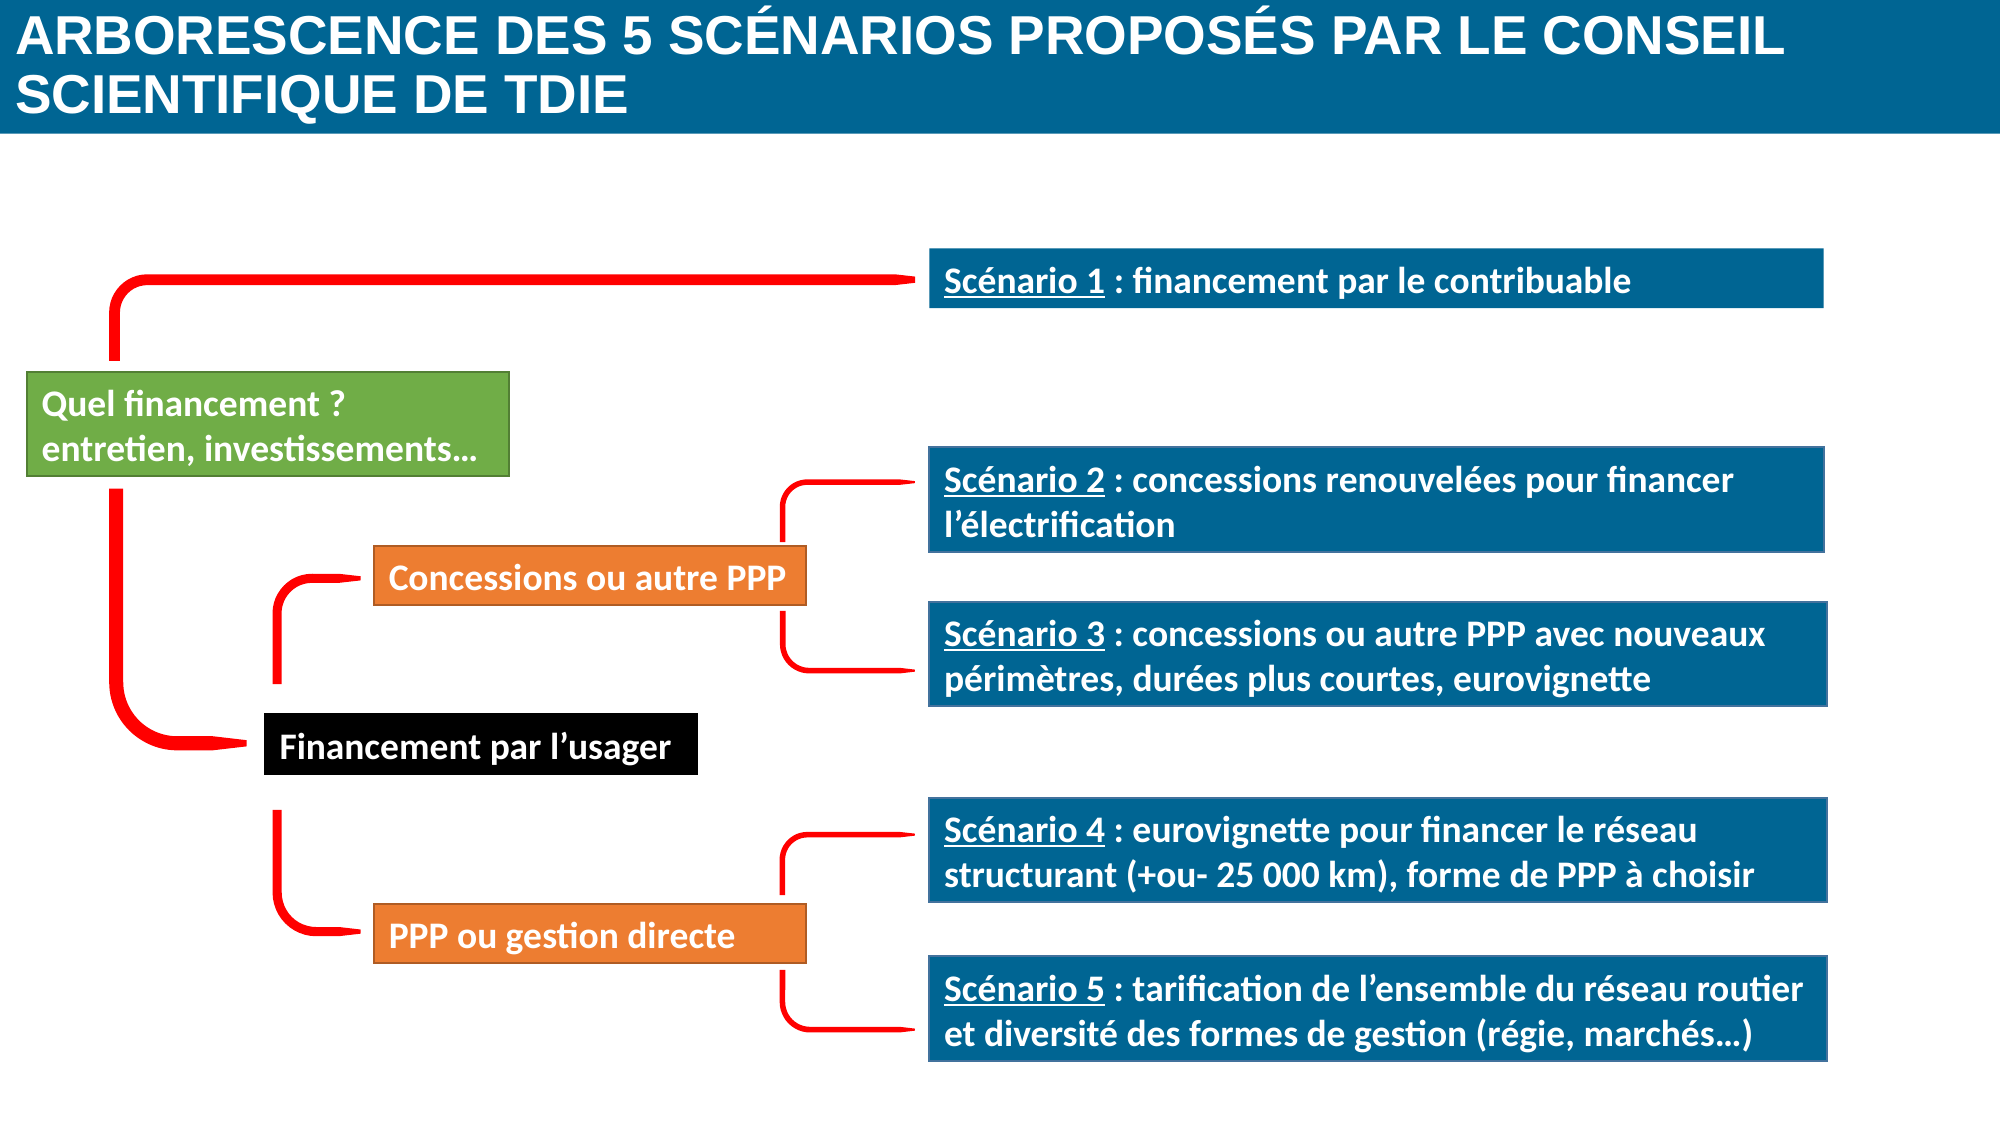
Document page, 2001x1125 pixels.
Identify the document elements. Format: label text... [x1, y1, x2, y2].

text_box [779, 831, 915, 896]
text_box Scénario 5 : tarification de l’ensemble du réseau routier et diversité des formes de gestion (régie, marchés…) [928, 955, 1828, 1062]
text_box Scénario 1 : financement par le contribuable [928, 247, 1825, 309]
text_box [273, 810, 361, 936]
text_box [779, 969, 915, 1033]
text_box [273, 574, 361, 683]
text_box Scénario 2 : concessions renouvelées pour financer l’électrification [928, 446, 1825, 553]
text_box [111, 276, 915, 359]
title Arborescence des 5 scénarios proposés par le Conseil scientifique de TDIE [0, 0, 2000, 134]
text_box [779, 610, 915, 674]
text_box [332, 300, 1644, 1010]
text_box Quel financement ? entretien, investissements… [26, 371, 510, 477]
text_box Financement par l’usager [264, 713, 698, 775]
text_box [779, 479, 915, 543]
text_box [111, 490, 247, 749]
text_box Concessions ou autre PPP [373, 545, 807, 606]
text_box PPP ou gestion directe [373, 903, 807, 964]
text_box Scénario 4 : eurovignette pour financer le réseau structurant (+ou- 25 000 km), forme de PPP à choisir [928, 797, 1828, 903]
text_box Scénario 3 : concessions ou autre PPP avec nouveaux périmètres, durées plus courtes, eurovignette [928, 601, 1828, 707]
